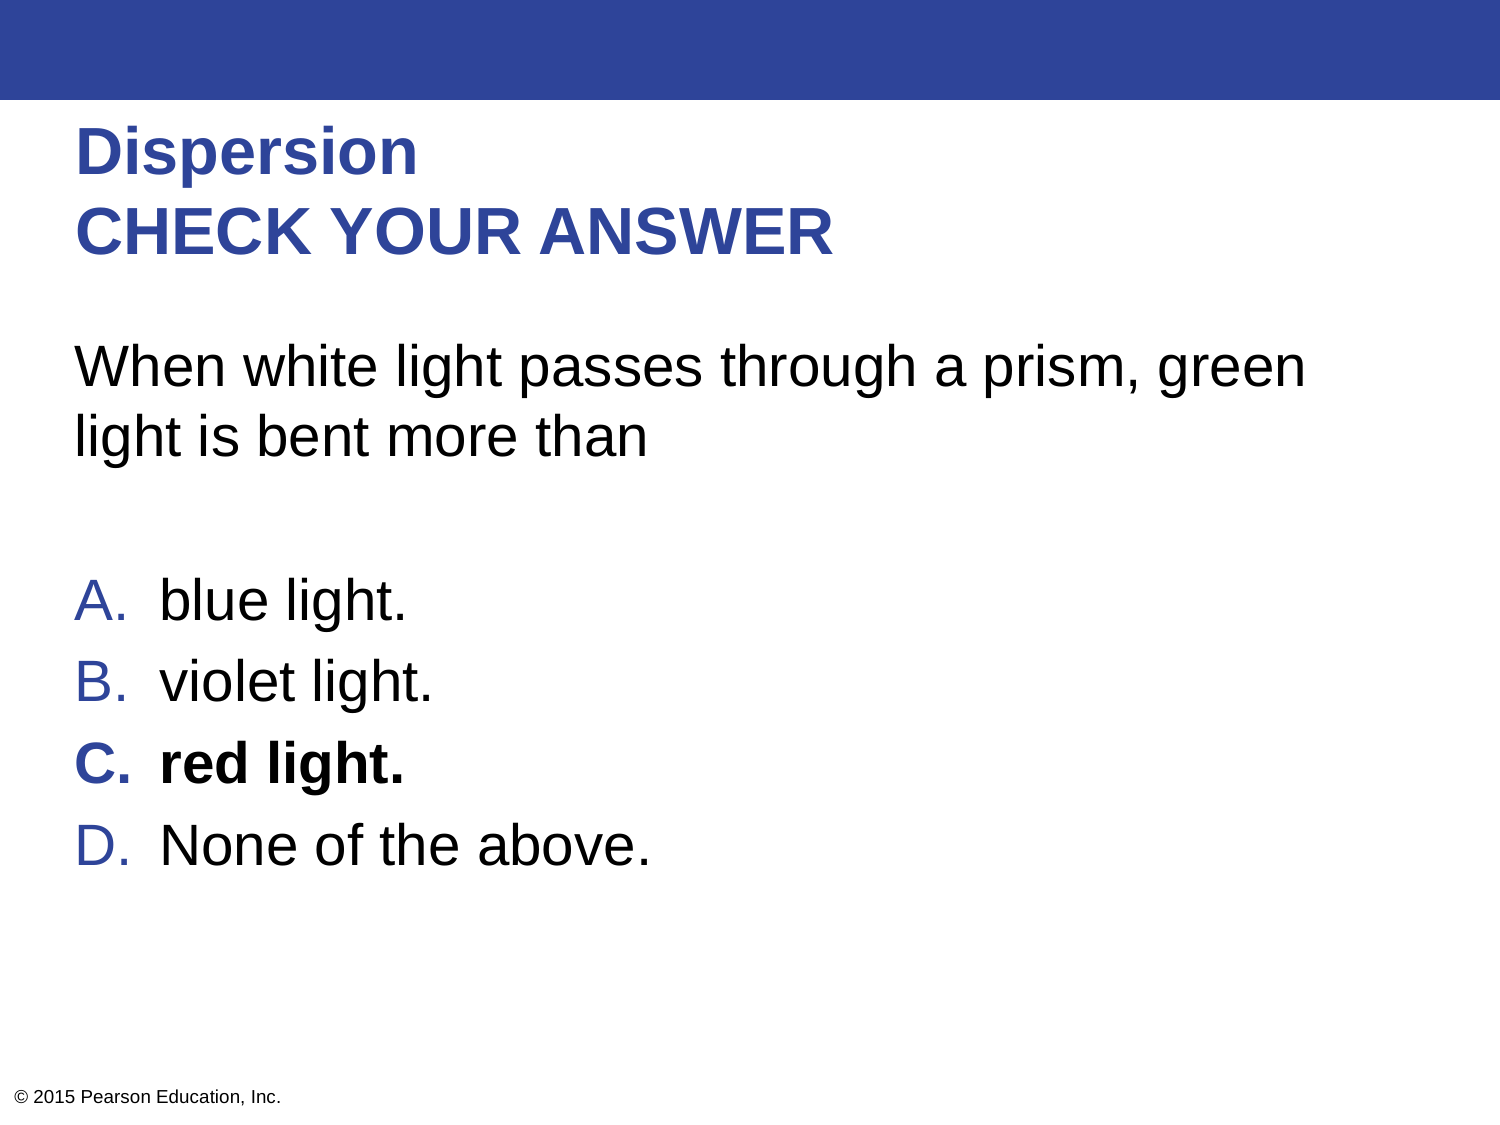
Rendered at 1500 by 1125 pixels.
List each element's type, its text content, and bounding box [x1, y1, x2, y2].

title Dispersion CHECK YOUR ANSWER [0, 100, 1500, 278]
footer © 2015 Pearson Education, Inc. [14, 1084, 900, 1115]
list When white light passes through a prism, green light is bent more than blue light. violet light. red light. None of the above. [59, 321, 1410, 1085]
